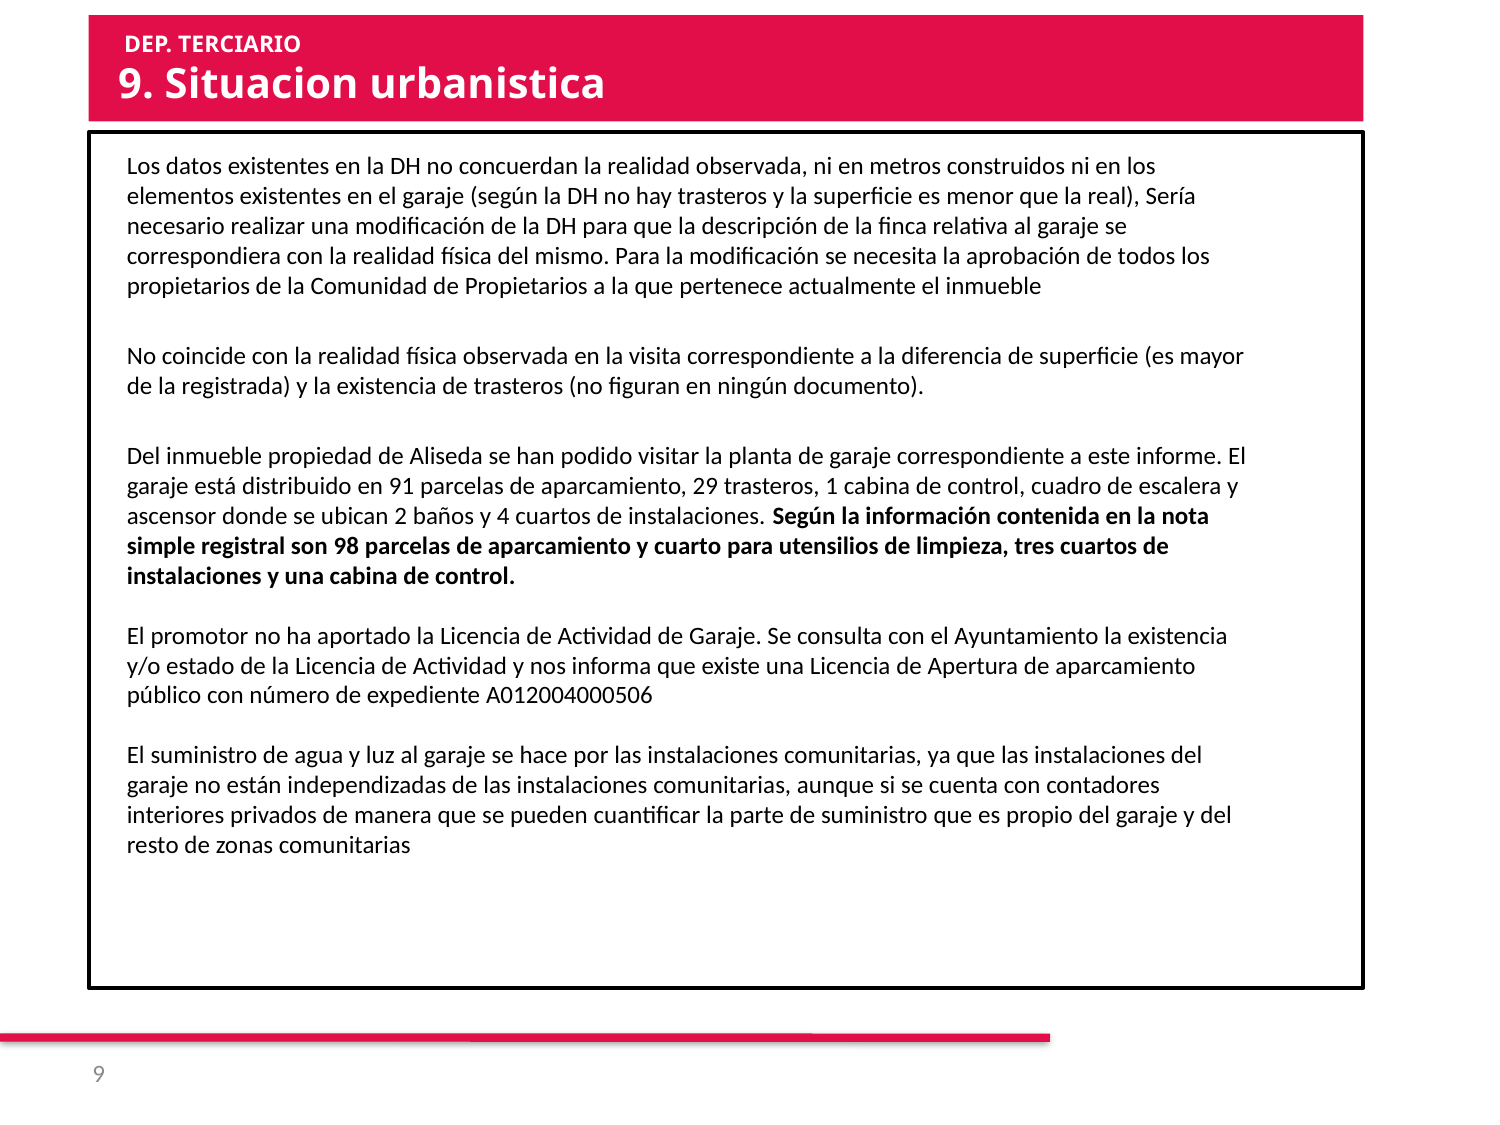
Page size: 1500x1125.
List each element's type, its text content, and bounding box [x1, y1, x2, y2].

slide_number 9 [39, 1042, 121, 1103]
text_box [87, 130, 1365, 990]
text_box DEP. TERCIARIO 9. Situacion urbanistica [88, 15, 1364, 122]
